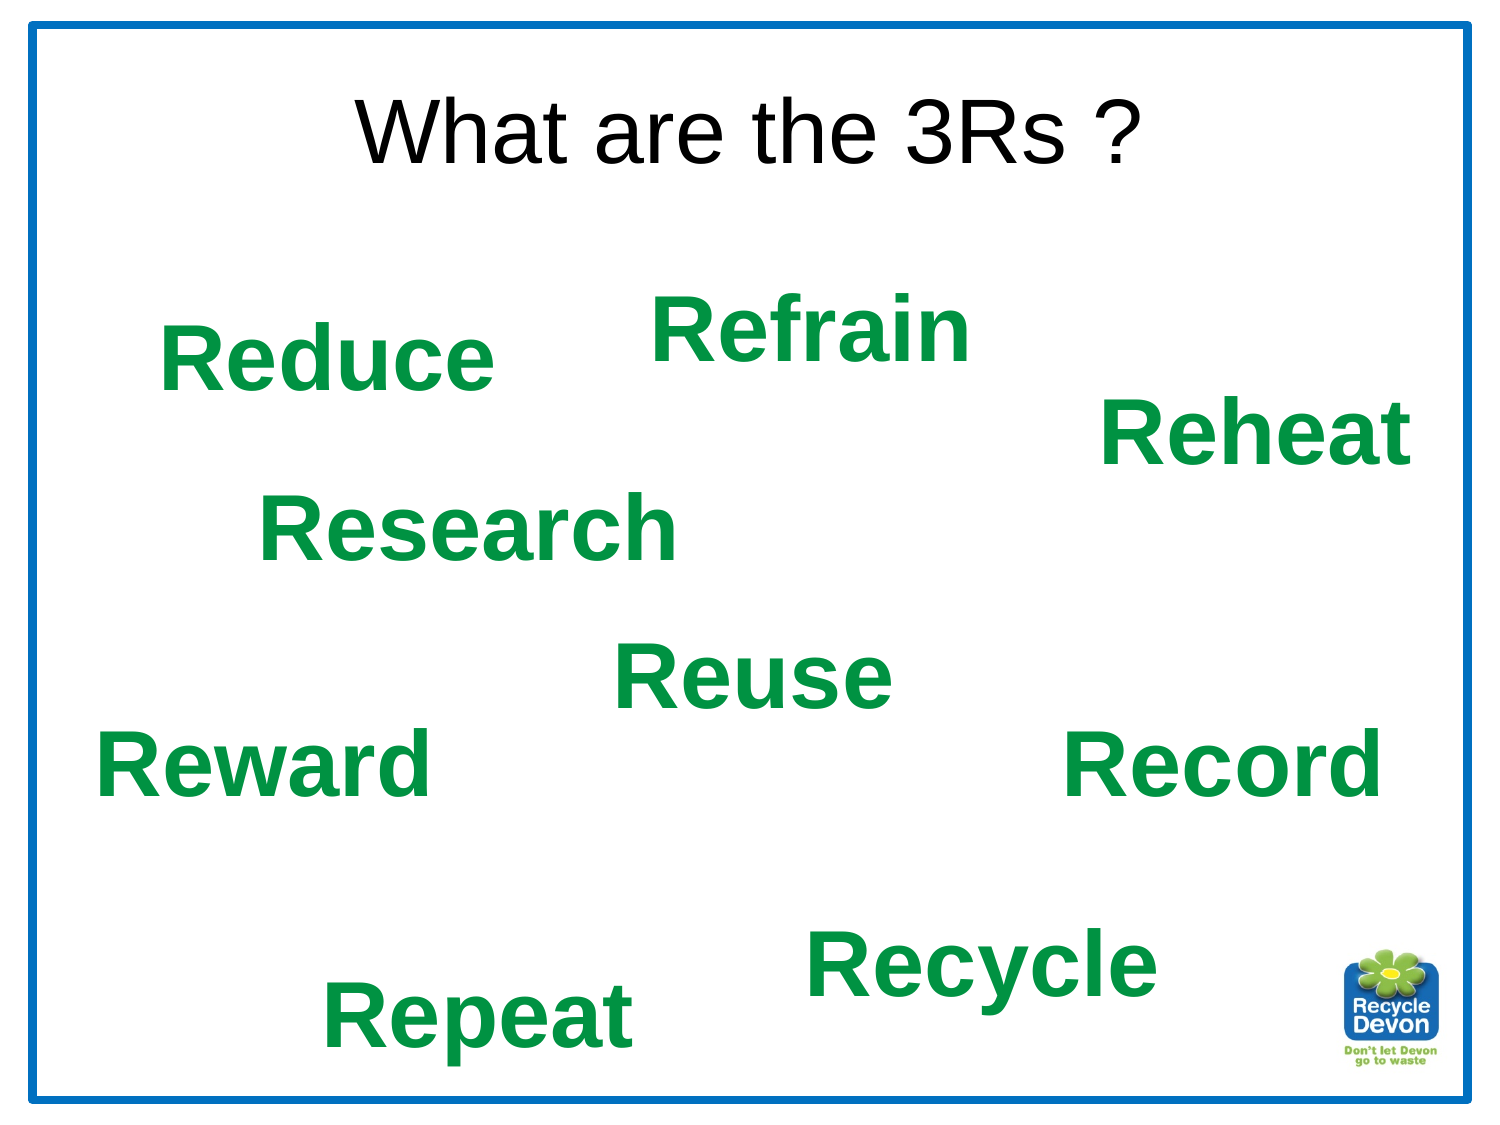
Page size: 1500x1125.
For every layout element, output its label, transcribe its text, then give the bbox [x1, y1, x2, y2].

text_box Reheat [1083, 363, 1427, 491]
text_box Reuse [528, 606, 979, 735]
text_box Reward [79, 695, 449, 823]
text_box Record [1046, 695, 1401, 823]
text_box Recycle [698, 894, 1267, 1023]
text_box Repeat [306, 946, 650, 1074]
text_box Reduce [143, 289, 513, 417]
title What are the 3Rs ? [112, 38, 1388, 215]
picture [1325, 931, 1457, 1087]
text_box Research [242, 459, 696, 587]
text_box Refrain [632, 259, 990, 388]
